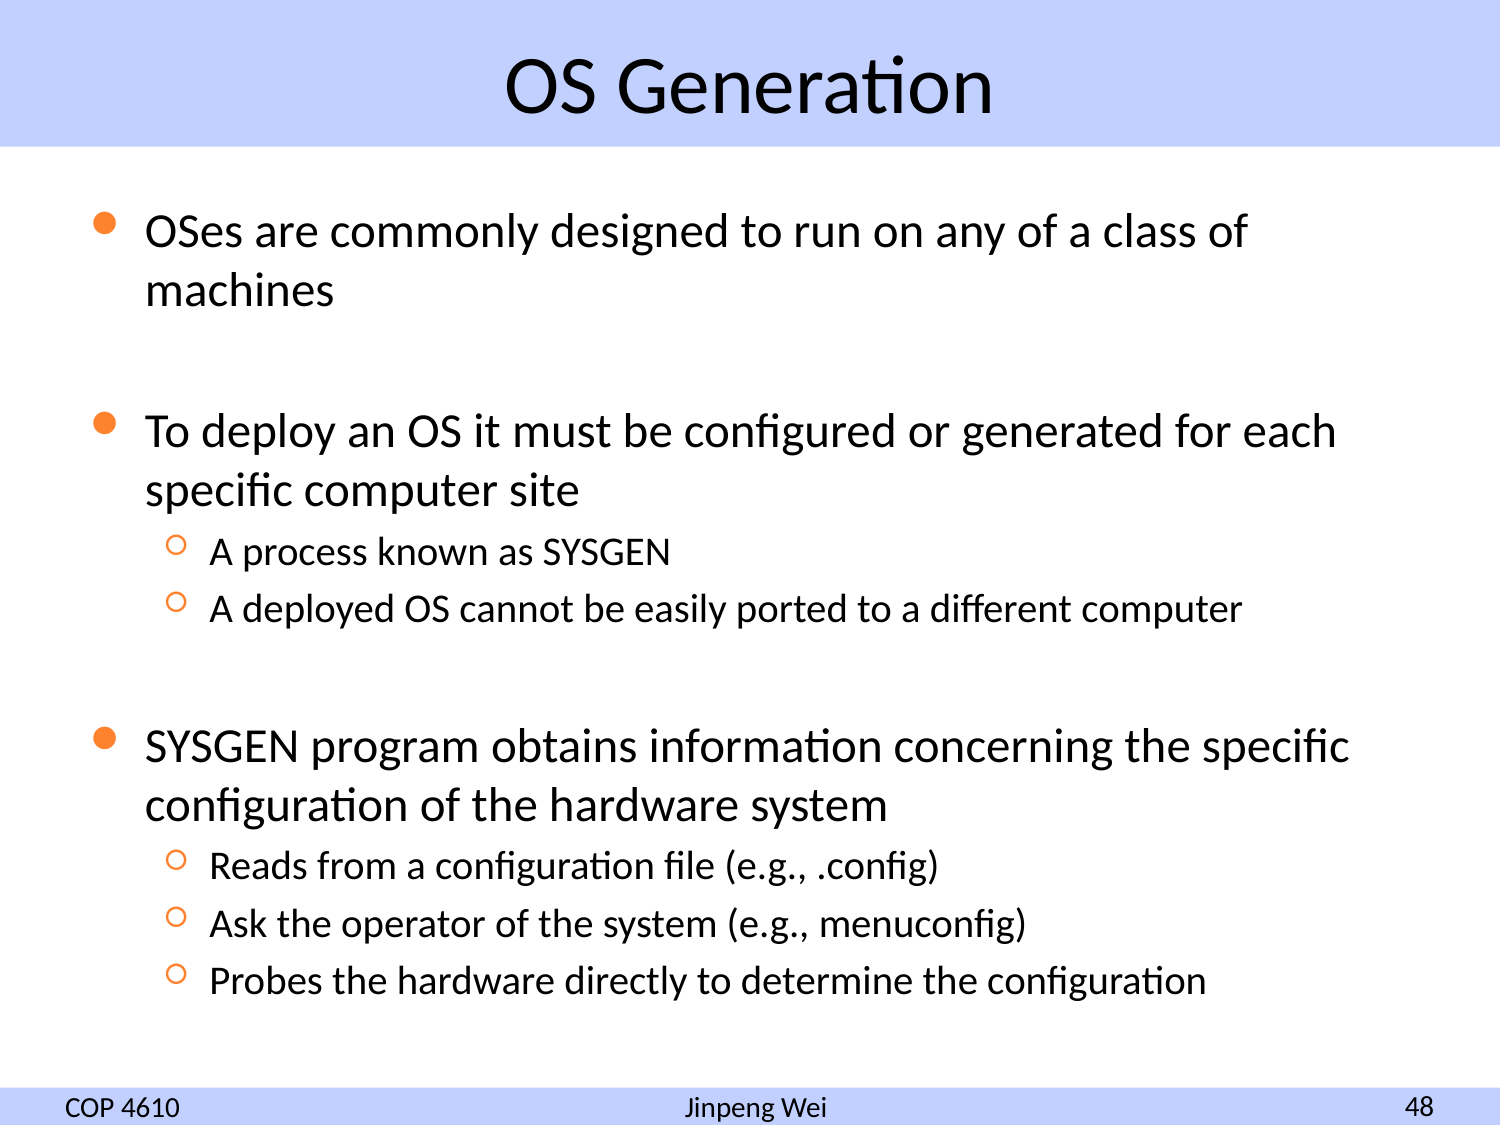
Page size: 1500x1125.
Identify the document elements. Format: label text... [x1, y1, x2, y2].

title OS Generation [74, 0, 1426, 160]
list OSes are commonly designed to run on any of a class of machines To deploy an OS it must be configured or generated for each specific computer site A process known as SYSGEN A deployed OS cannot be easily ported to a different computer SYSGEN program obtains information concerning the specific configuration of the hardware system Reads from a configuration file (e.g., .config) Ask the operator of the system (e.g., menuconfig) Probes the hardware directly to determine the configuration [74, 190, 1426, 1017]
footer COP 4610 [49, 1087, 238, 1125]
slide_number 48 [1374, 1087, 1450, 1125]
